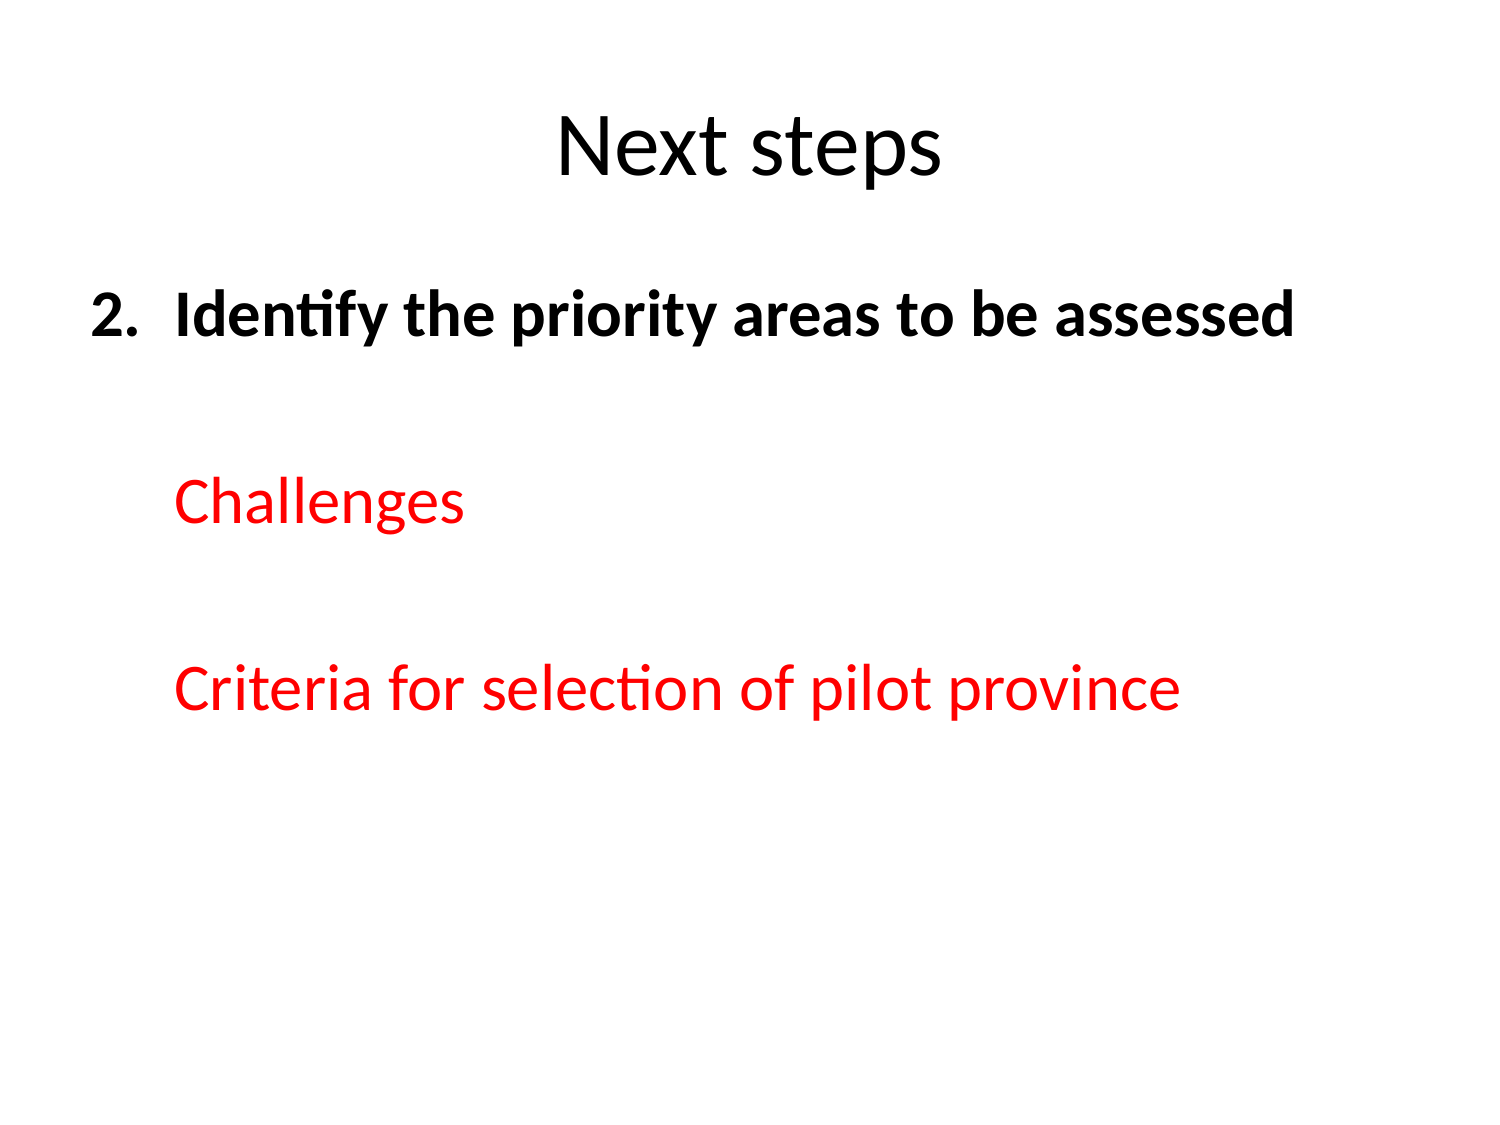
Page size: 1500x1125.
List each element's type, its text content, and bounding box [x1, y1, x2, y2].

list Identify the priority areas to be assessed Challenges Criteria for selection of pilot province [75, 262, 1425, 1005]
title Next steps [75, 45, 1425, 233]
